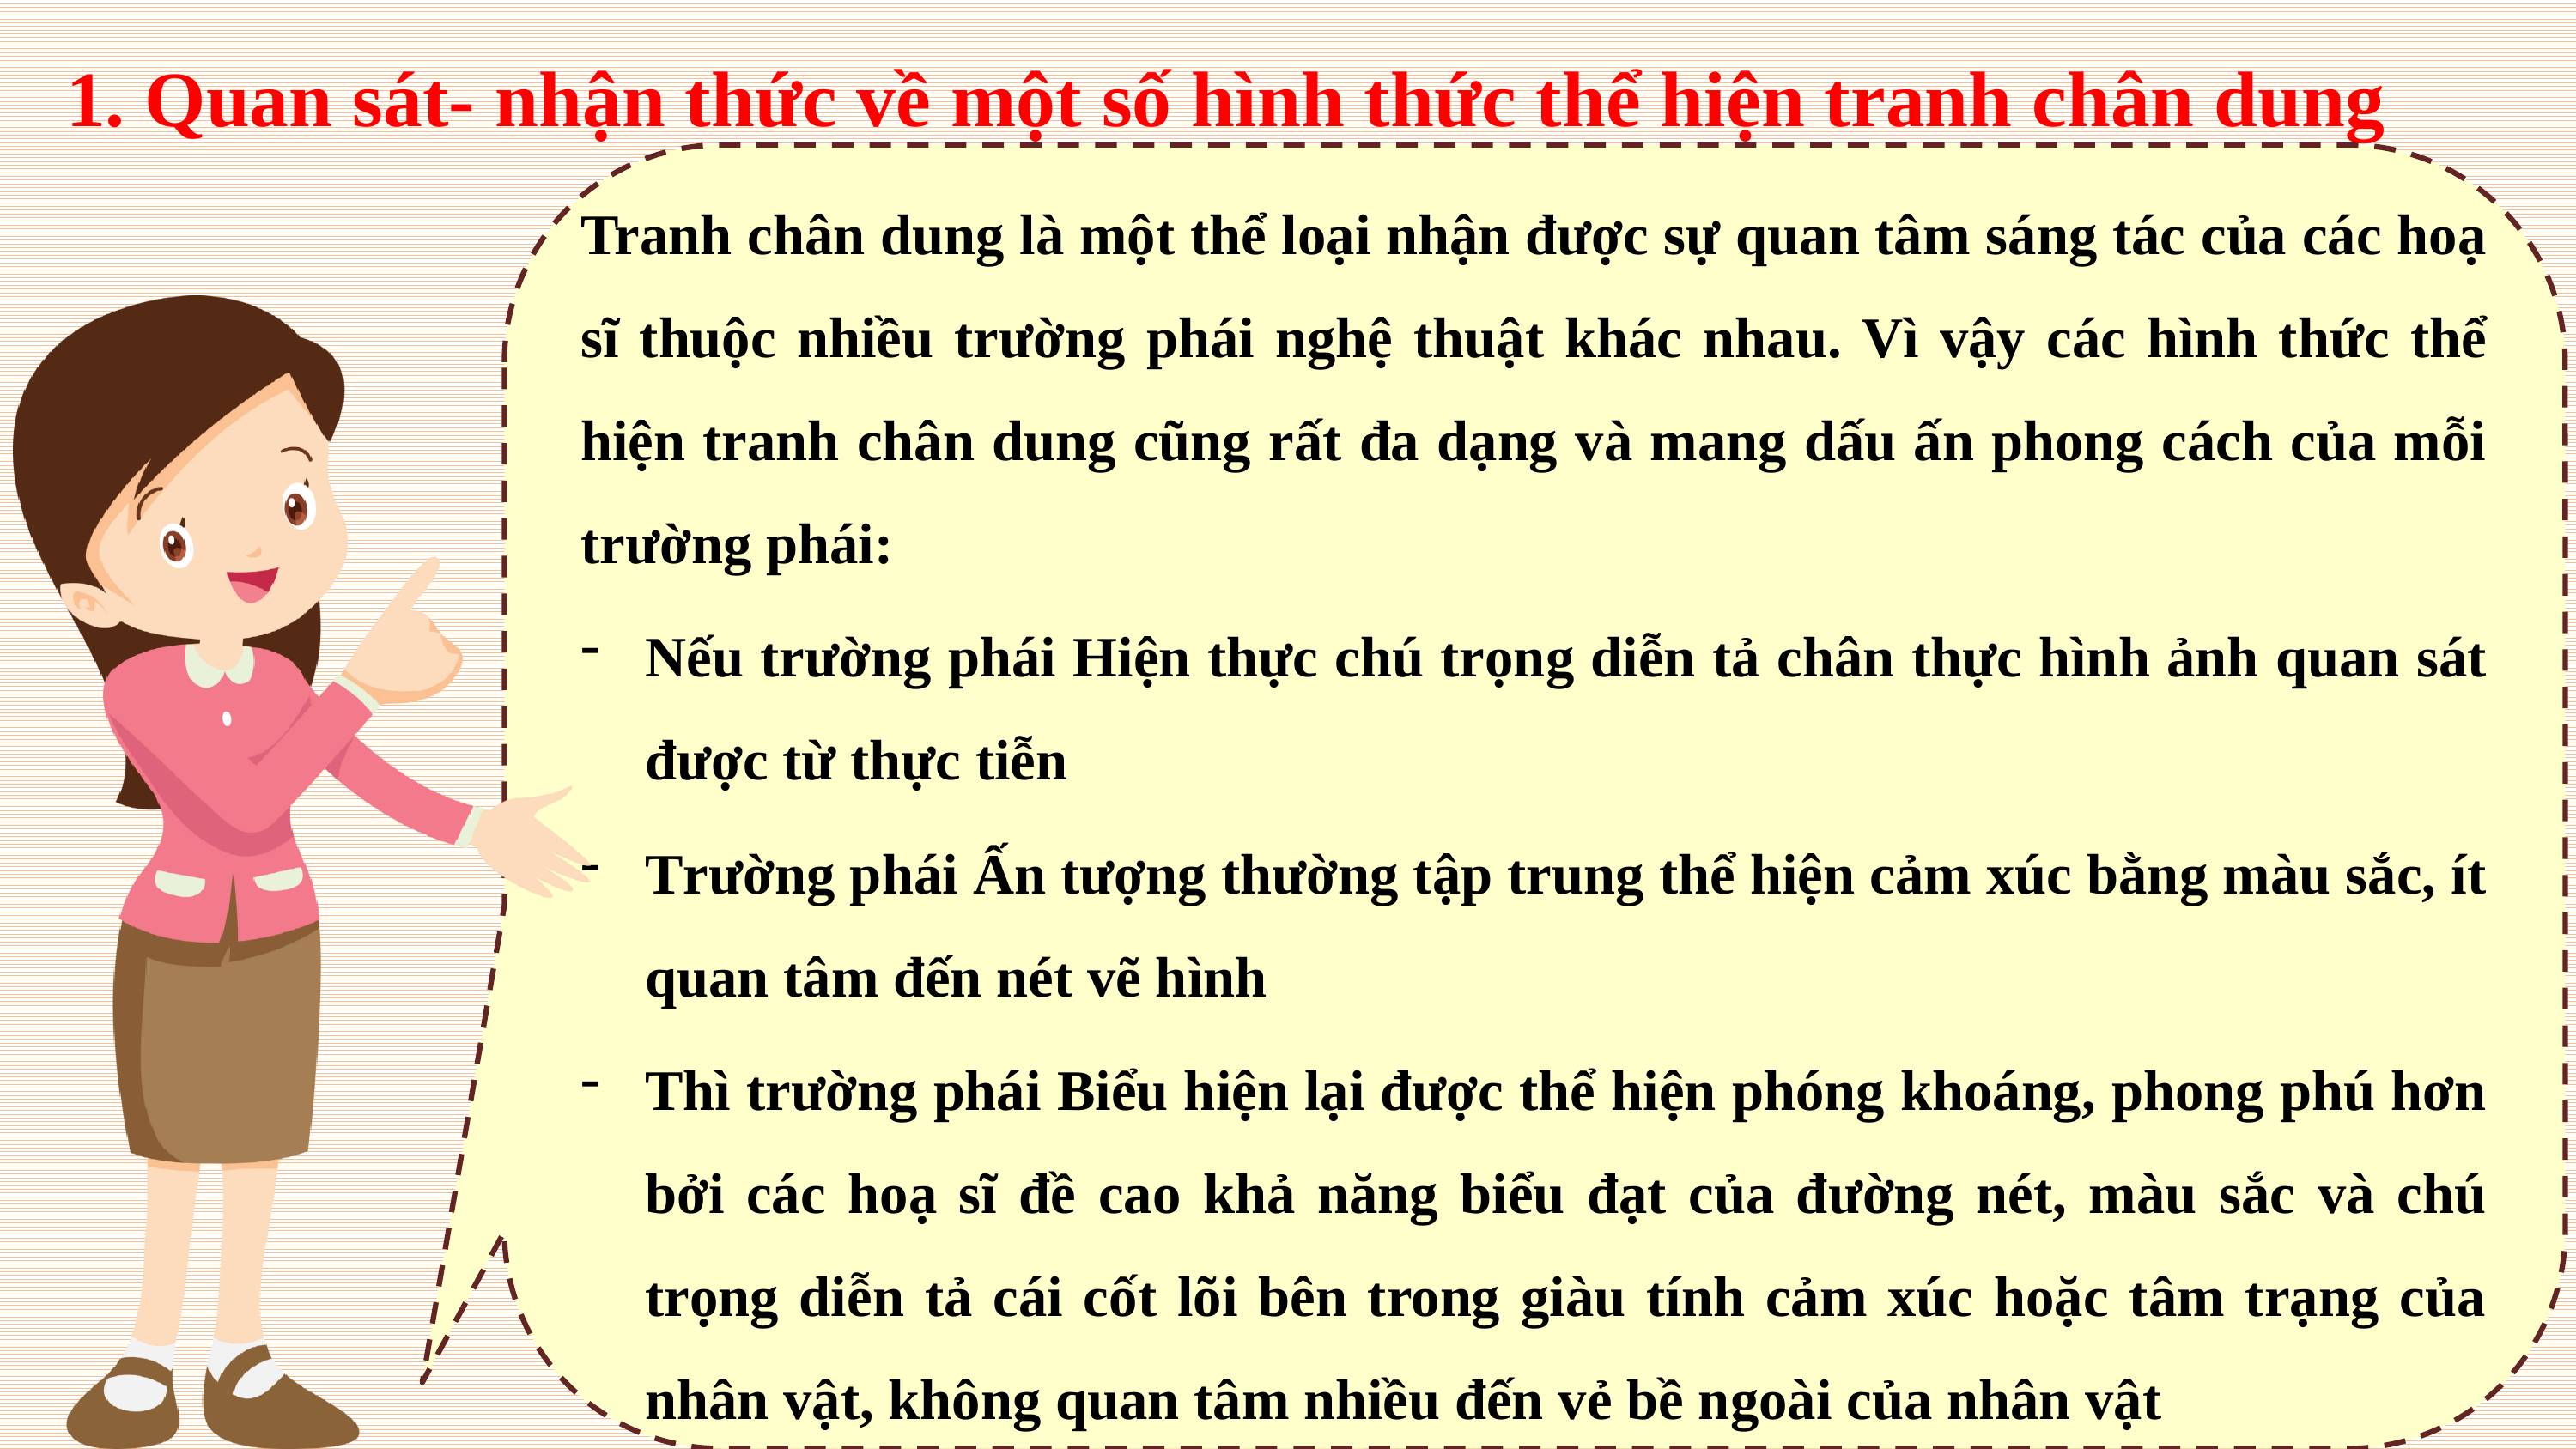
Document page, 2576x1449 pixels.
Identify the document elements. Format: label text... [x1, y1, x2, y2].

text_box 1. Quan sát- nhận thức về một số hình thức thể hiện tranh chân dung [53, 0, 2445, 149]
text_box Tranh chân dung là một thể loại nhận được sự quan tâm sáng tác của các hoạ sĩ thuộc nhiều trường phái nghệ thuật khác nhau. Vì vậy các hình thức thể hiện tranh chân dung cũng rất đa dạng và mang dấu ấn phong cách của mỗi trường phái: Nếu trường phái Hiện thực chú trọng diễn tả chân thực hình ảnh quan sát được từ thực tiễn Trường phái Ấn tượng thường tập trung thể hiện cảm xúc bằng màu sắc, ít quan tâm đến nét vẽ hình Thì trường phái Biểu hiện lại được thể hiện phóng khoáng, phong phú hơn bởi các hoạ sĩ đề cao khả năng biểu đạt của đường nét, màu sắc và chú trọng diễn tả cái cốt lõi bên trong giàu tính cảm xúc hoặc tâm trạng của nhân vật, không quan tâm nhiều đến vẻ bề ngoài của nhân vật [515, 149, 2567, 1449]
picture [13, 295, 591, 1449]
